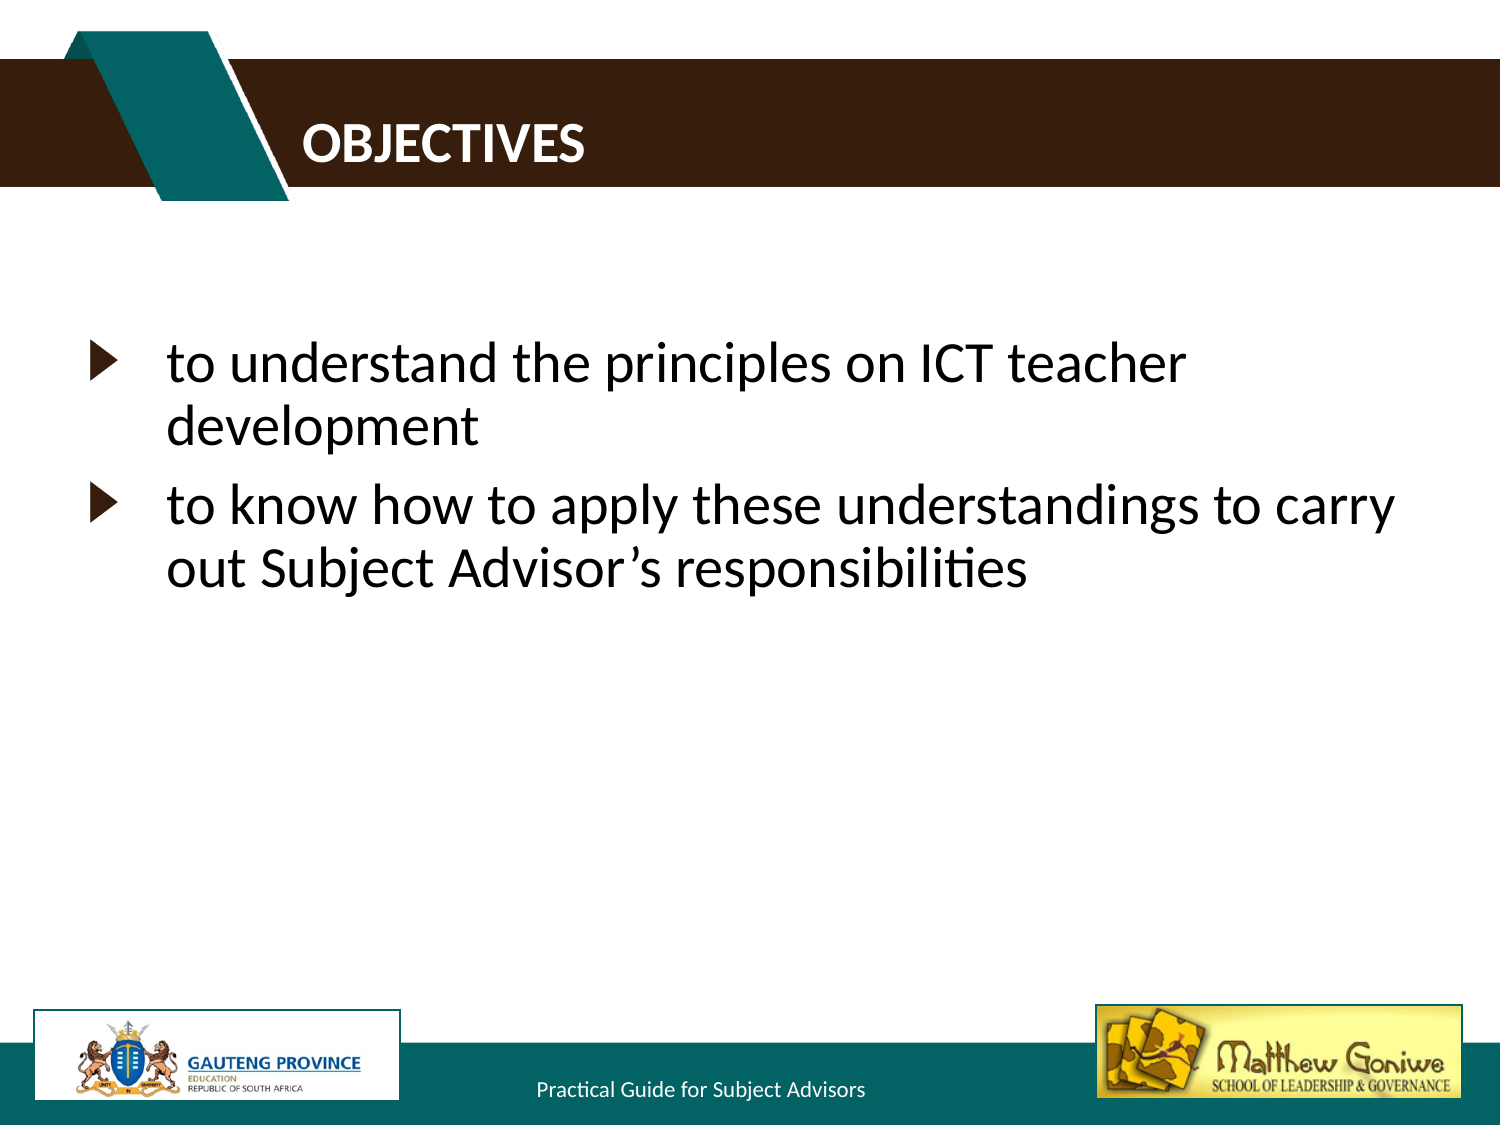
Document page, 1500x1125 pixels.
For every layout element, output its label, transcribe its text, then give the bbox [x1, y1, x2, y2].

picture [1097, 1006, 1461, 1098]
picture [0, 0, 1500, 227]
picture [67, 1014, 367, 1099]
picture [90, 339, 118, 381]
picture [90, 481, 118, 523]
list to understand the principles on ICT teacher development to know how to apply these understandings to carry out Subject Advisor’s responsibilities [75, 324, 1450, 650]
title objectives [287, 100, 1397, 187]
